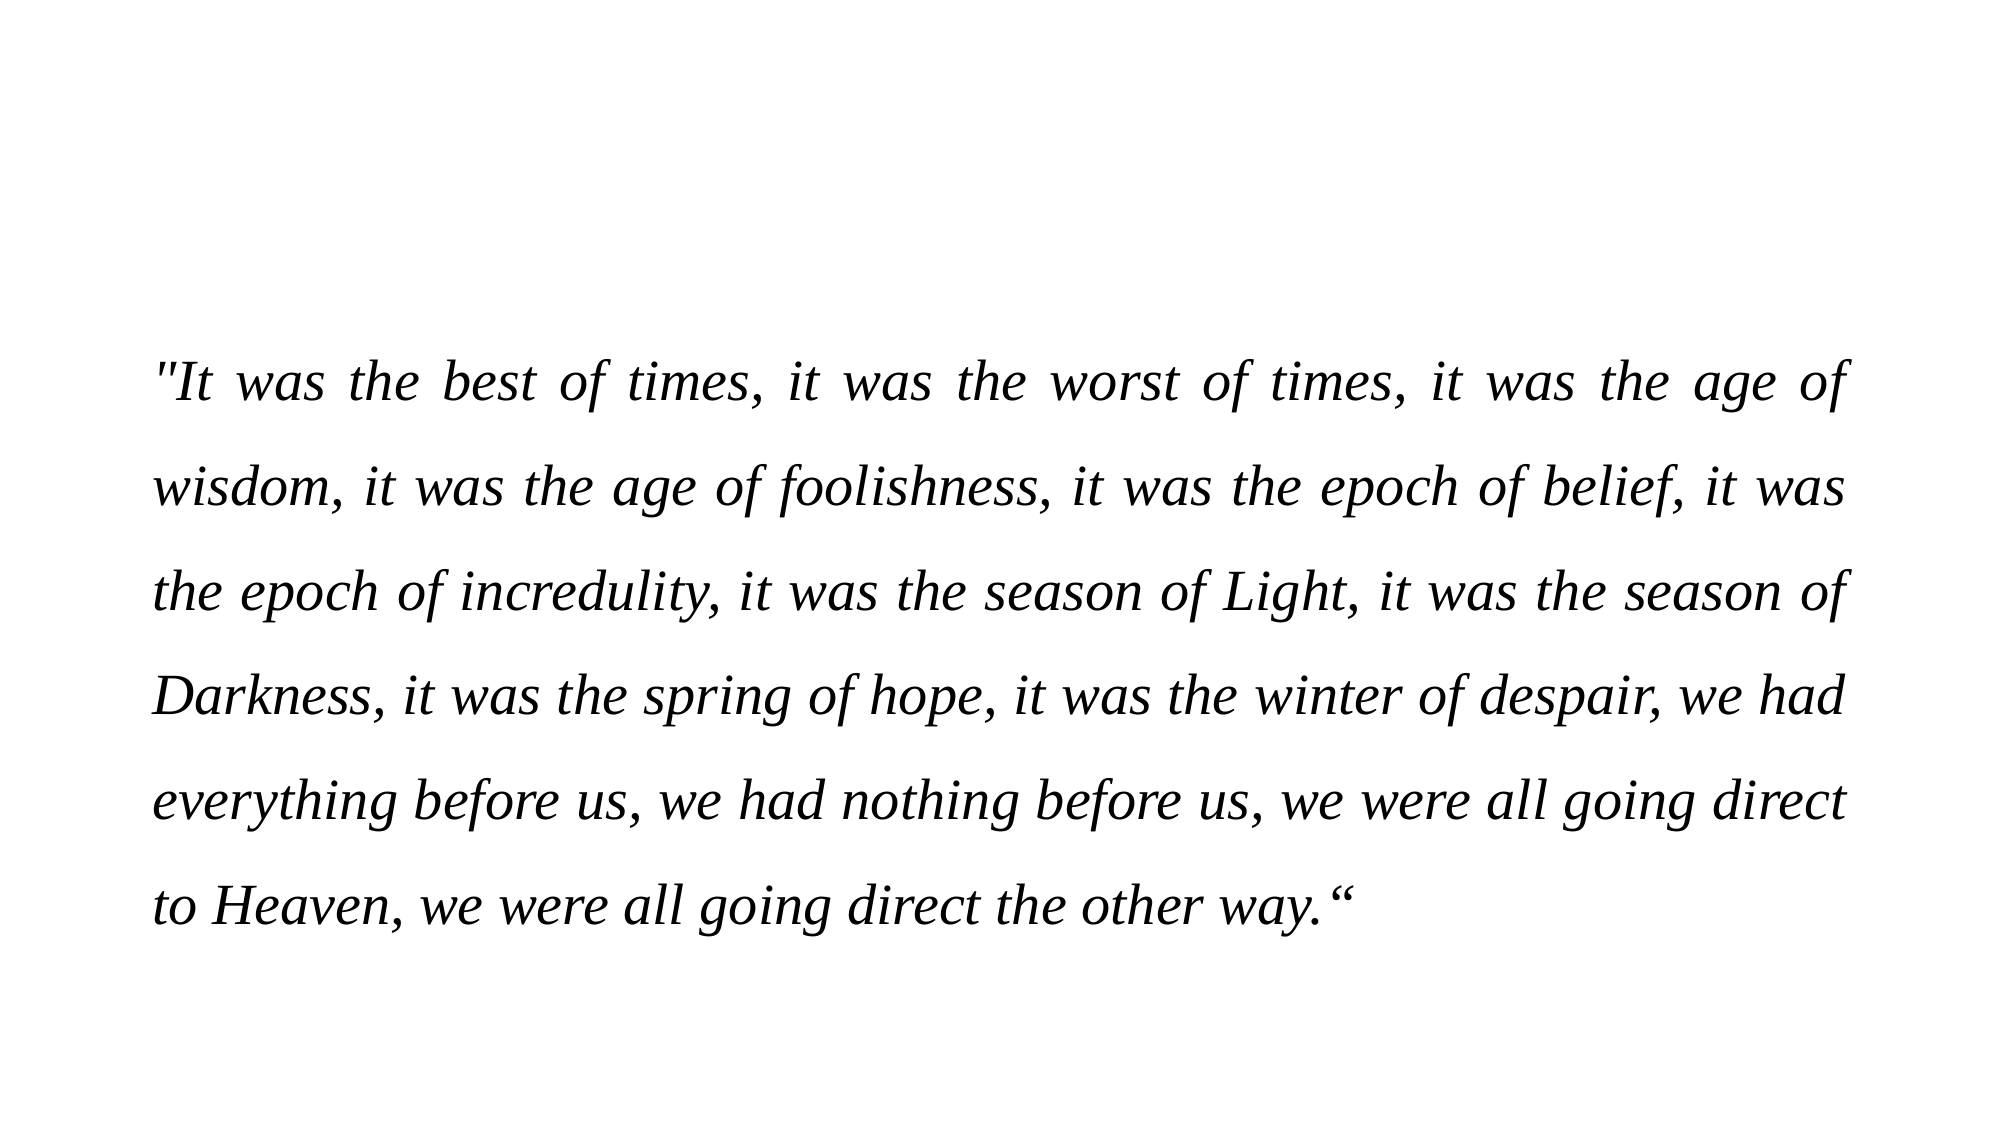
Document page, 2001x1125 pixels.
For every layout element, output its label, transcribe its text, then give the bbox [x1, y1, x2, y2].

list "It was the best of times, it was the worst of times, it was the age of wisdom, it was the age of foolishness, it was the epoch of belief, it was the epoch of incredulity, it was the season of Light, it was the season of Darkness, it was the spring of hope, it was the winter of despair, we had everything before us, we had nothing before us, we were all going direct to Heaven, we were all going direct the other way.“ [137, 299, 1863, 1014]
